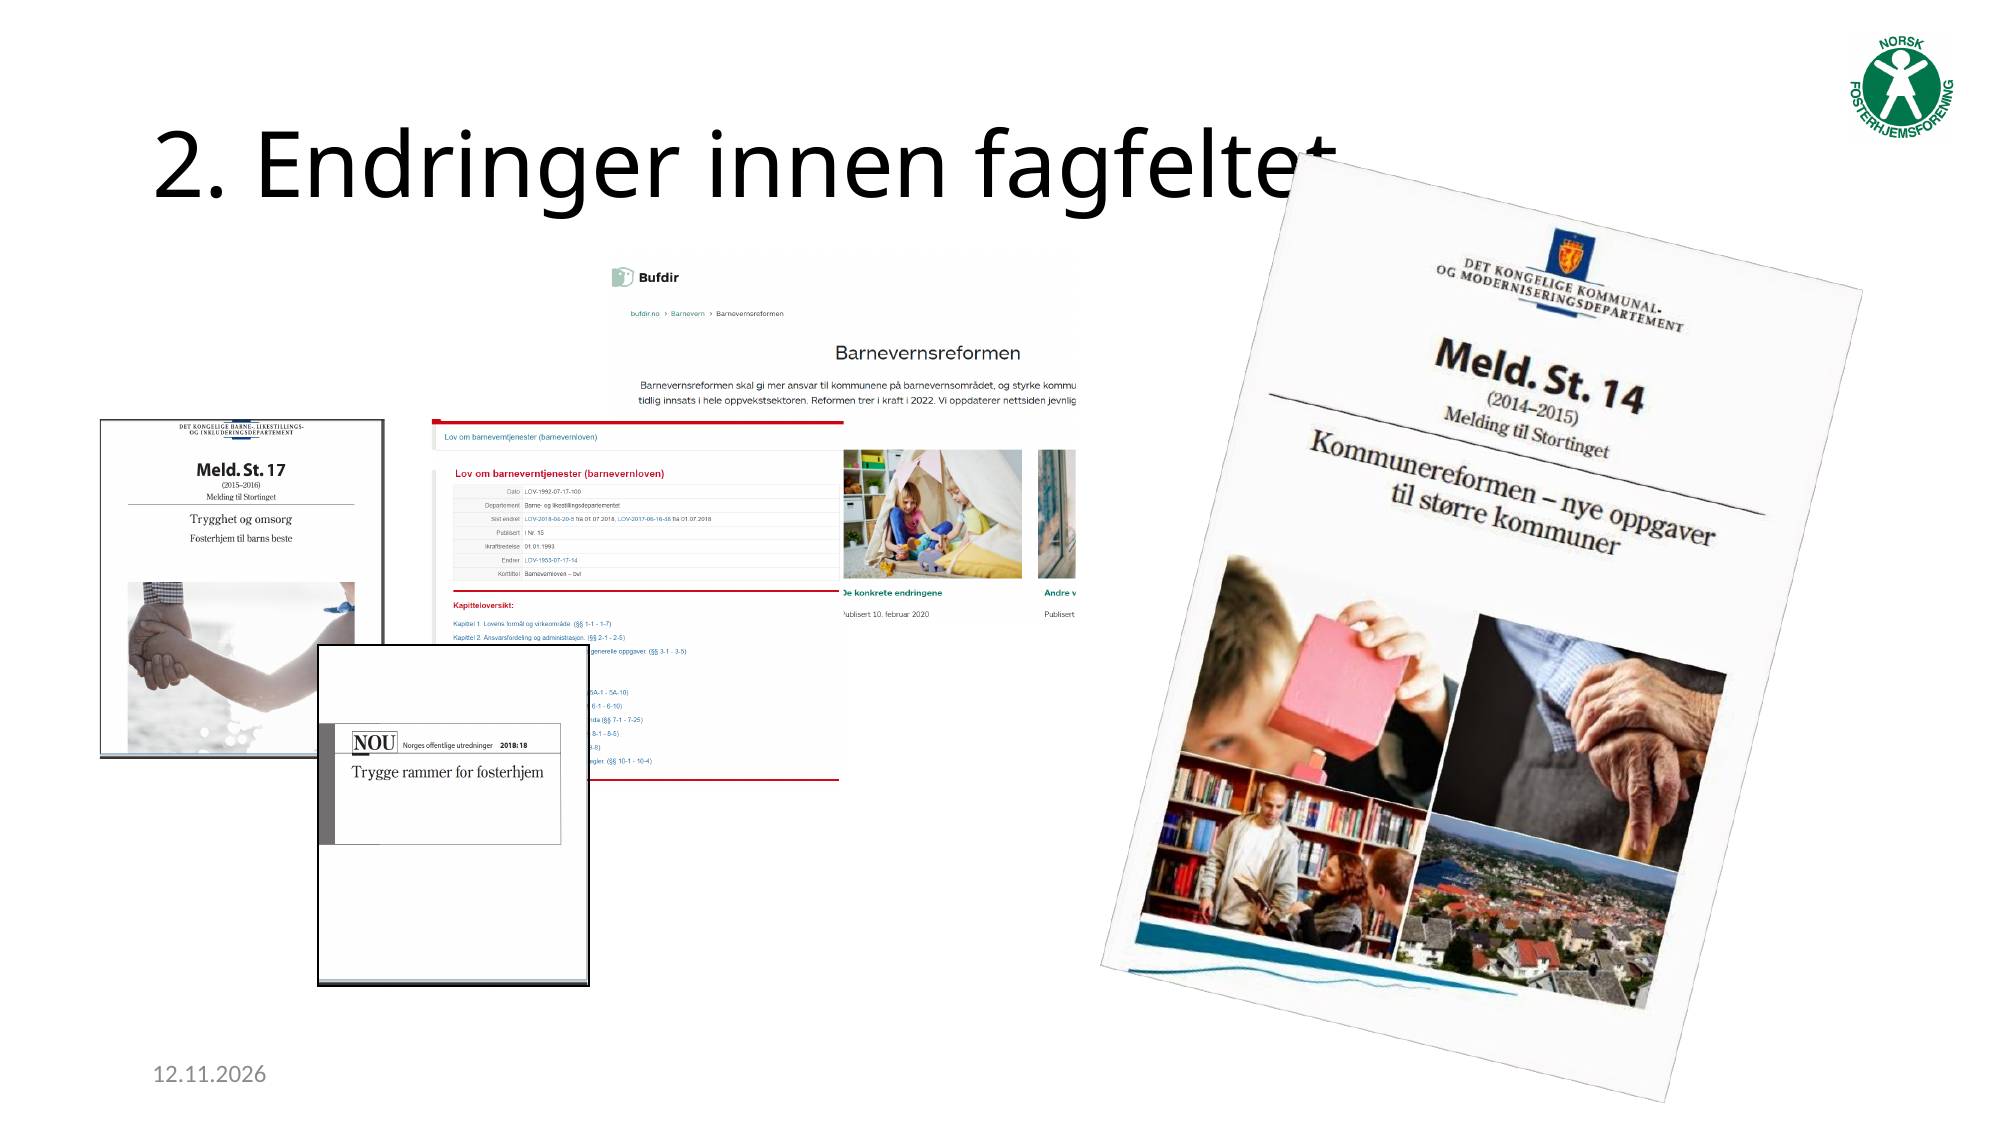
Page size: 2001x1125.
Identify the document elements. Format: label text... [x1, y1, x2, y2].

picture [99, 252, 1076, 986]
title 2. Endringer innen fagfeltet [137, 59, 1863, 277]
picture [1101, 153, 1863, 1102]
picture [1847, 33, 1955, 141]
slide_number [137, 1042, 588, 1103]
